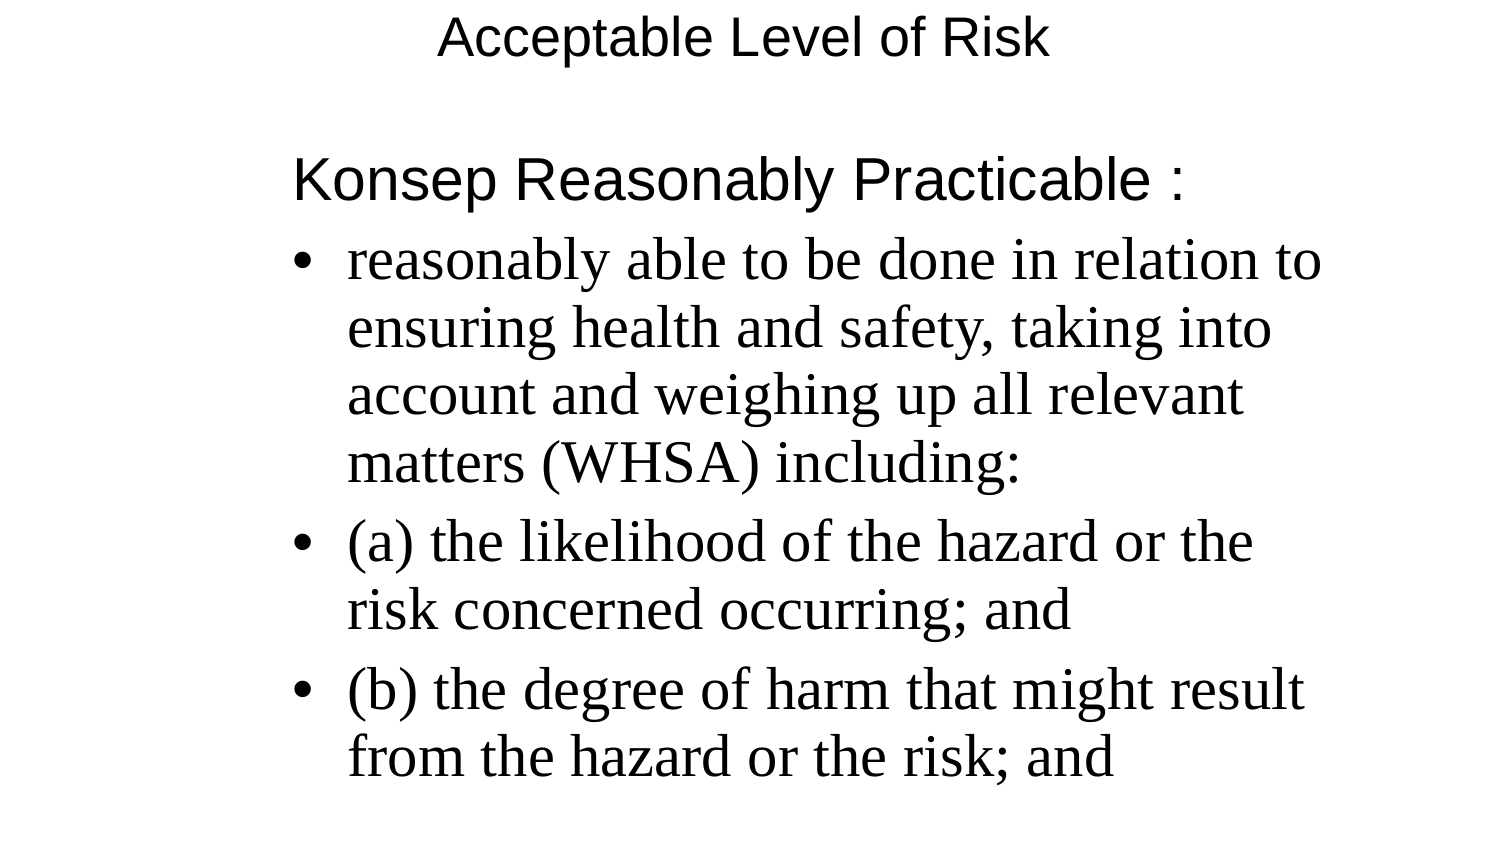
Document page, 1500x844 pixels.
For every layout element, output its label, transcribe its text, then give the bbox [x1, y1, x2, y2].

title Acceptable Level of Risk [238, 0, 1251, 77]
list Konsep Reasonably Practicable : reasonably able to be done in relation to ensuring health and safety, taking into account and weighing up all relevant matters (WHSA) including: (a) the likelihood of the hazard or the risk concerned occurring; and (b) the degree of harm that might result from the hazard or the risk; and [277, 138, 1363, 804]
